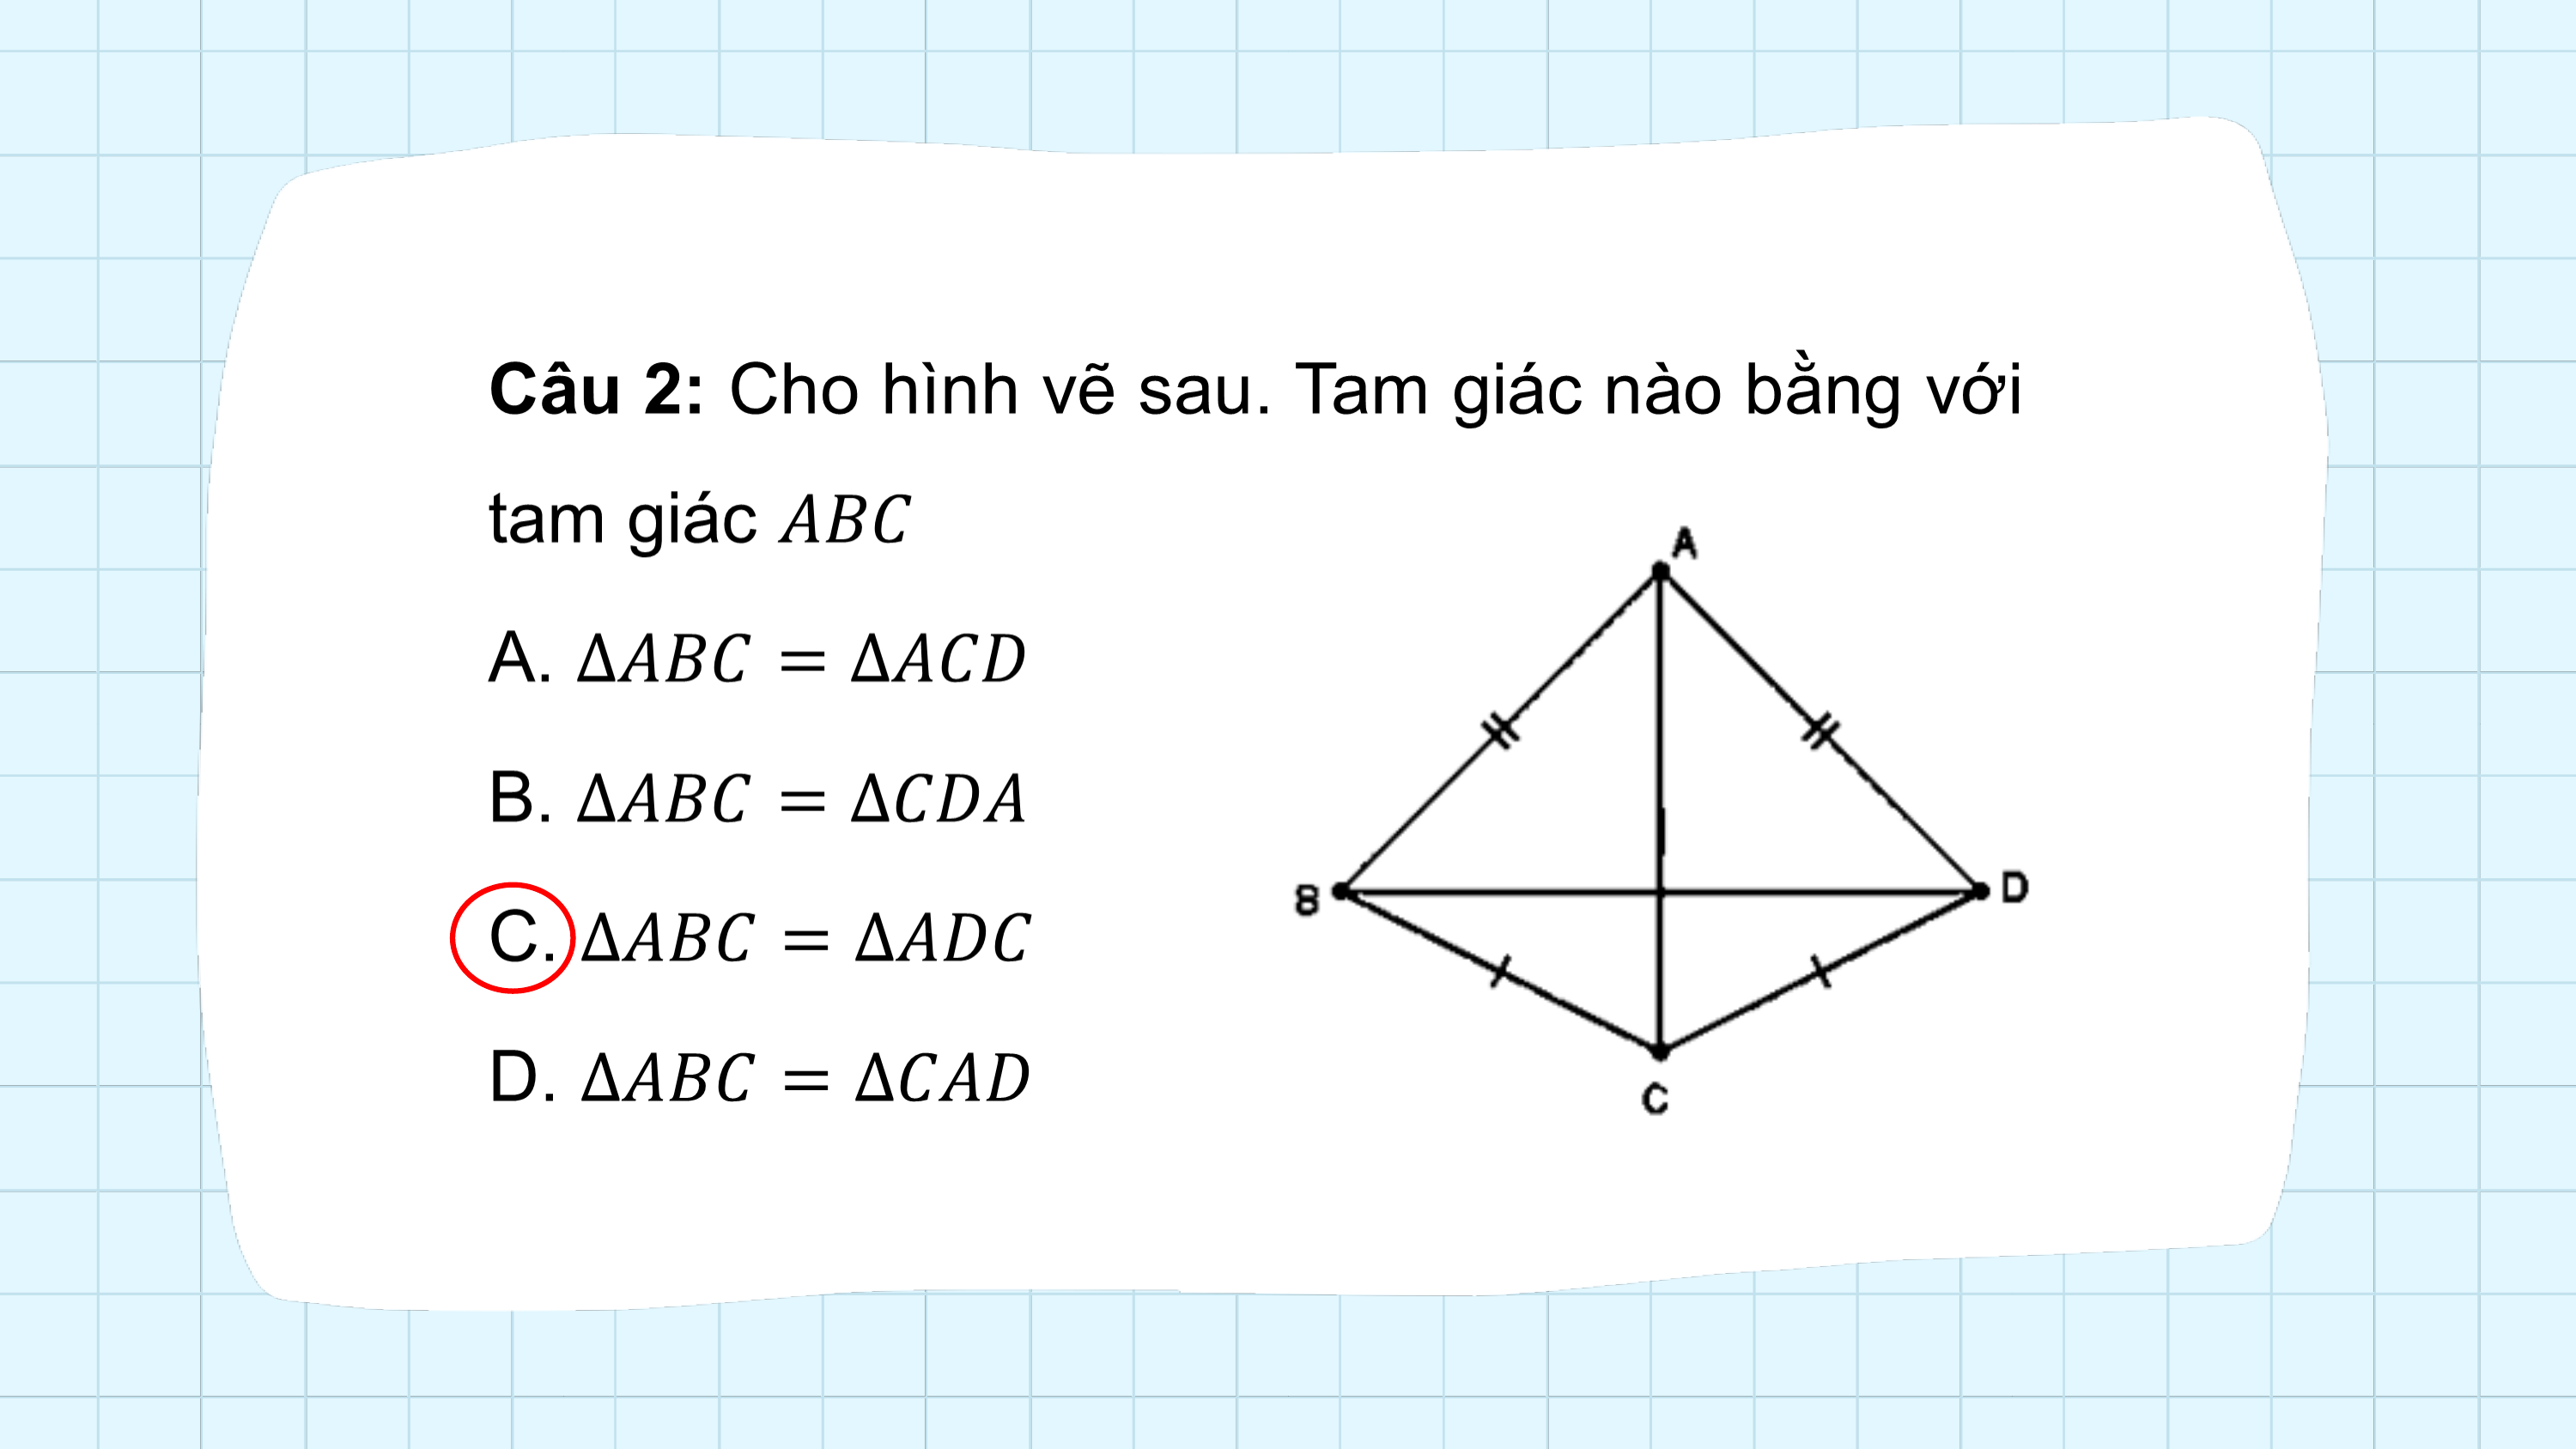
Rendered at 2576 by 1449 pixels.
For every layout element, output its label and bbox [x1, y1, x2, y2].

text_box [0, 0, 2576, 1449]
picture [194, 116, 2332, 1312]
